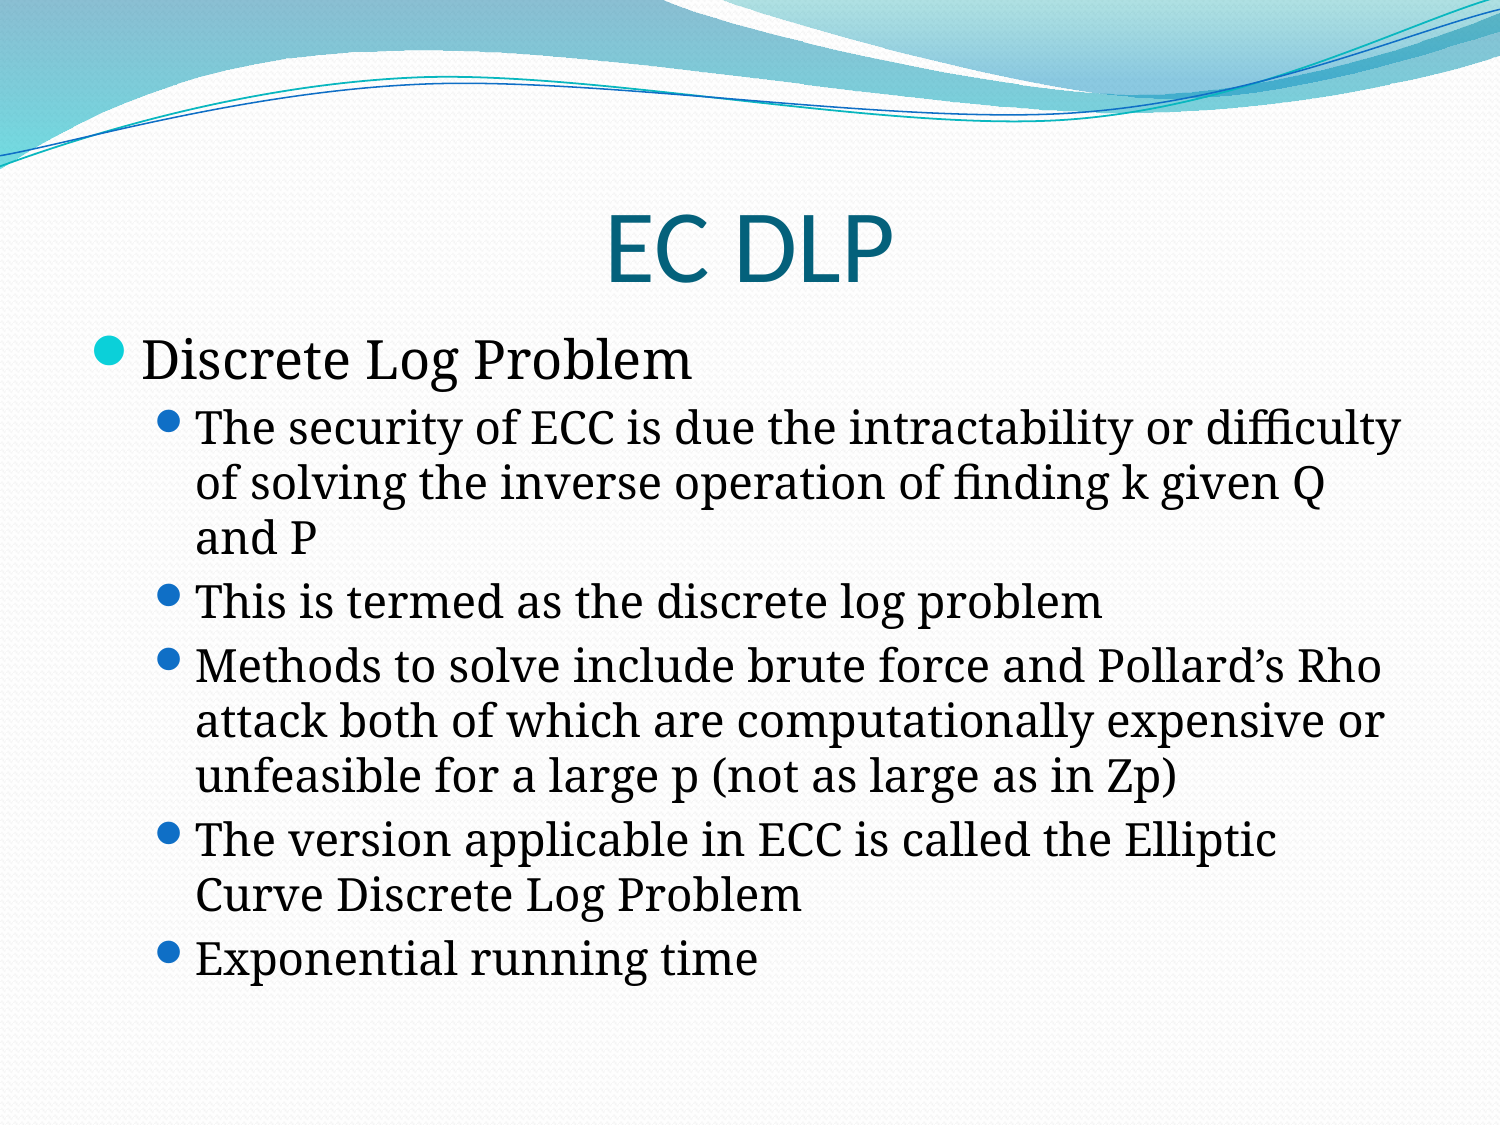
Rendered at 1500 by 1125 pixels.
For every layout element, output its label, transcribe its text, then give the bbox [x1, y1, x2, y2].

title EC DLP [75, 115, 1425, 303]
list Discrete Log Problem The security of ECC is due the intractability or difficulty of solving the inverse operation of finding k given Q and P This is termed as the discrete log problem Methods to solve include brute force and Pollard’s Rho attack both of which are computationally expensive or unfeasible for a large p (not as large as in Zp) The version applicable in ECC is called the Elliptic Curve Discrete Log Problem Exponential running time [75, 317, 1425, 1038]
